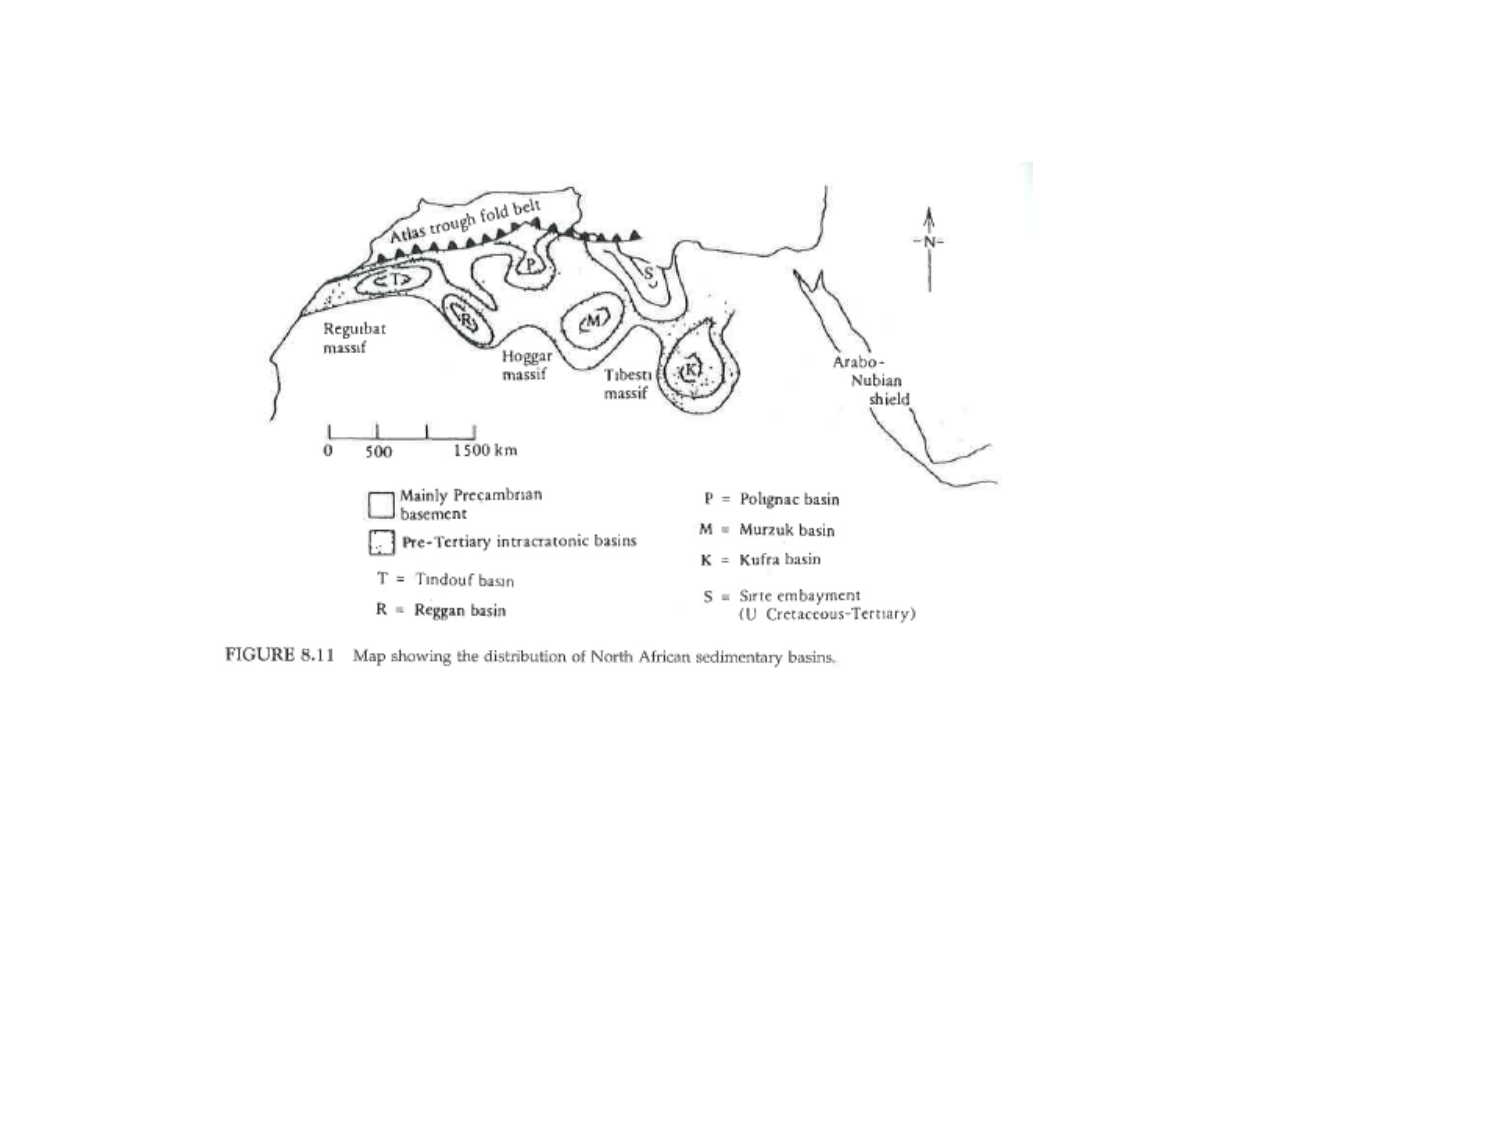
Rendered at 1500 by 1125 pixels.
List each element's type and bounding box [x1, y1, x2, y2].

picture [187, 162, 1033, 685]
